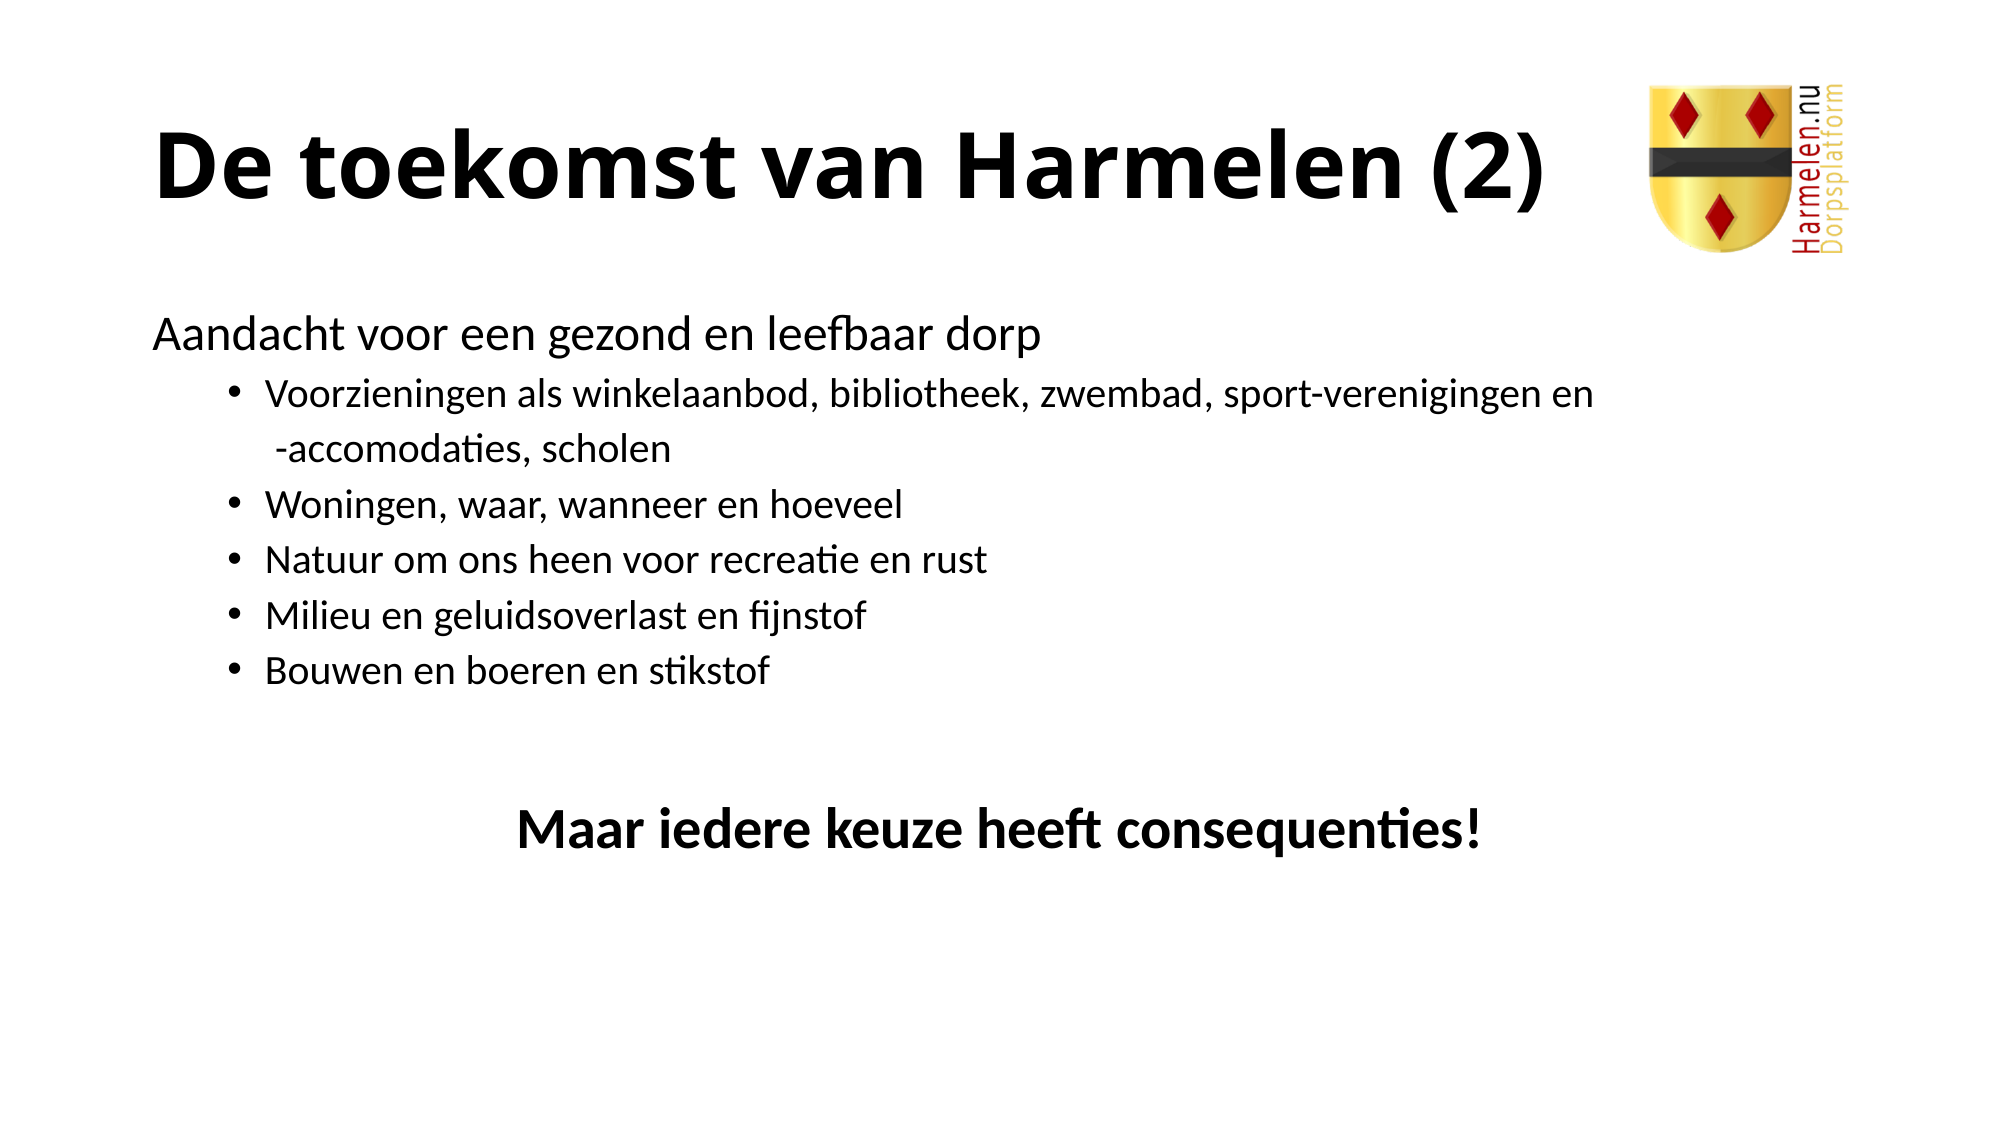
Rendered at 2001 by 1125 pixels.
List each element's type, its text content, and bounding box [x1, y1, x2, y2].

list Aandacht voor een gezond en leefbaar dorp Voorzieningen als winkelaanbod, bibliotheek, zwembad, sport-verenigingen en -accomodaties, scholen Woningen, waar, wanneer en hoeveel Natuur om ons heen voor recreatie en rust Milieu en geluidsoverlast en fijnstof Bouwen en boeren en stikstof Maar iedere keuze heeft consequenties! [137, 299, 1863, 1014]
picture [1648, 84, 1849, 253]
title De toekomst van Harmelen (2) [137, 59, 1863, 278]
